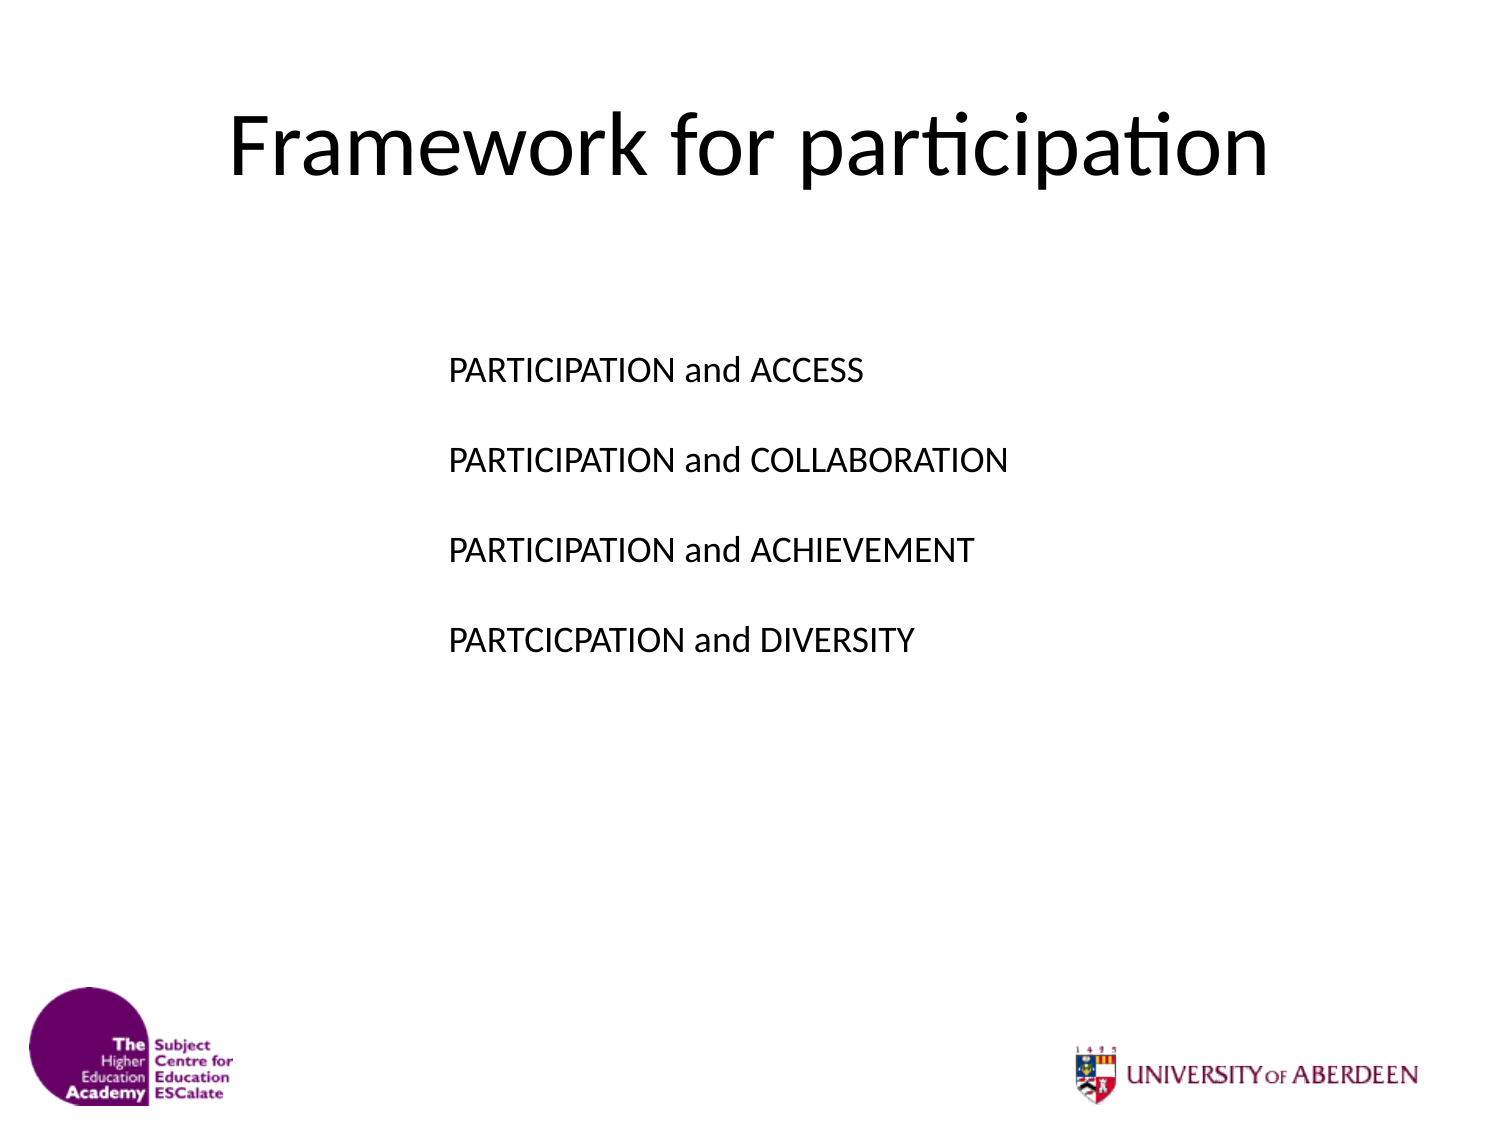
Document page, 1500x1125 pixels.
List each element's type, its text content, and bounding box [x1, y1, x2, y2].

picture [29, 987, 233, 1106]
title Framework for participation [75, 45, 1425, 233]
text_box PARTICIPATION and ACCESS PARTICIPATION and COLLABORATION PARTICIPATION and ACHIEVEMENT PARTCICPATION and DIVERSITY [433, 338, 1025, 668]
picture [1068, 1034, 1427, 1114]
